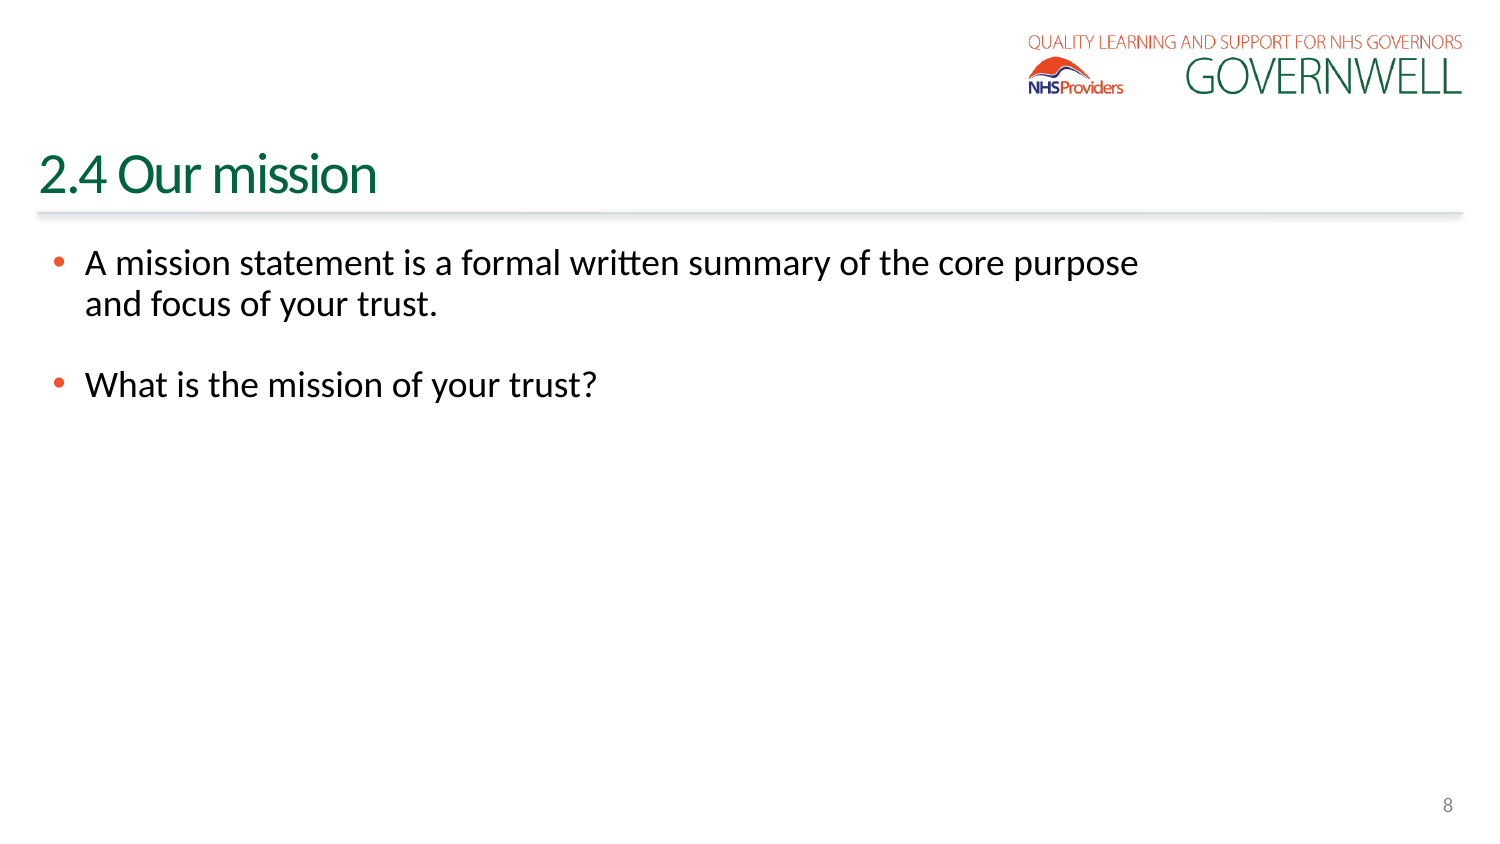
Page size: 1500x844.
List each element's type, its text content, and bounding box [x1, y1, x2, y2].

slide_number 8 [1079, 782, 1469, 827]
title 2.4 Our mission [23, 127, 1447, 191]
picture [1025, 32, 1463, 99]
list A mission statement is a formal written summary of the core purpose and focus of your trust. What is the mission of your trust? [37, 236, 1196, 755]
